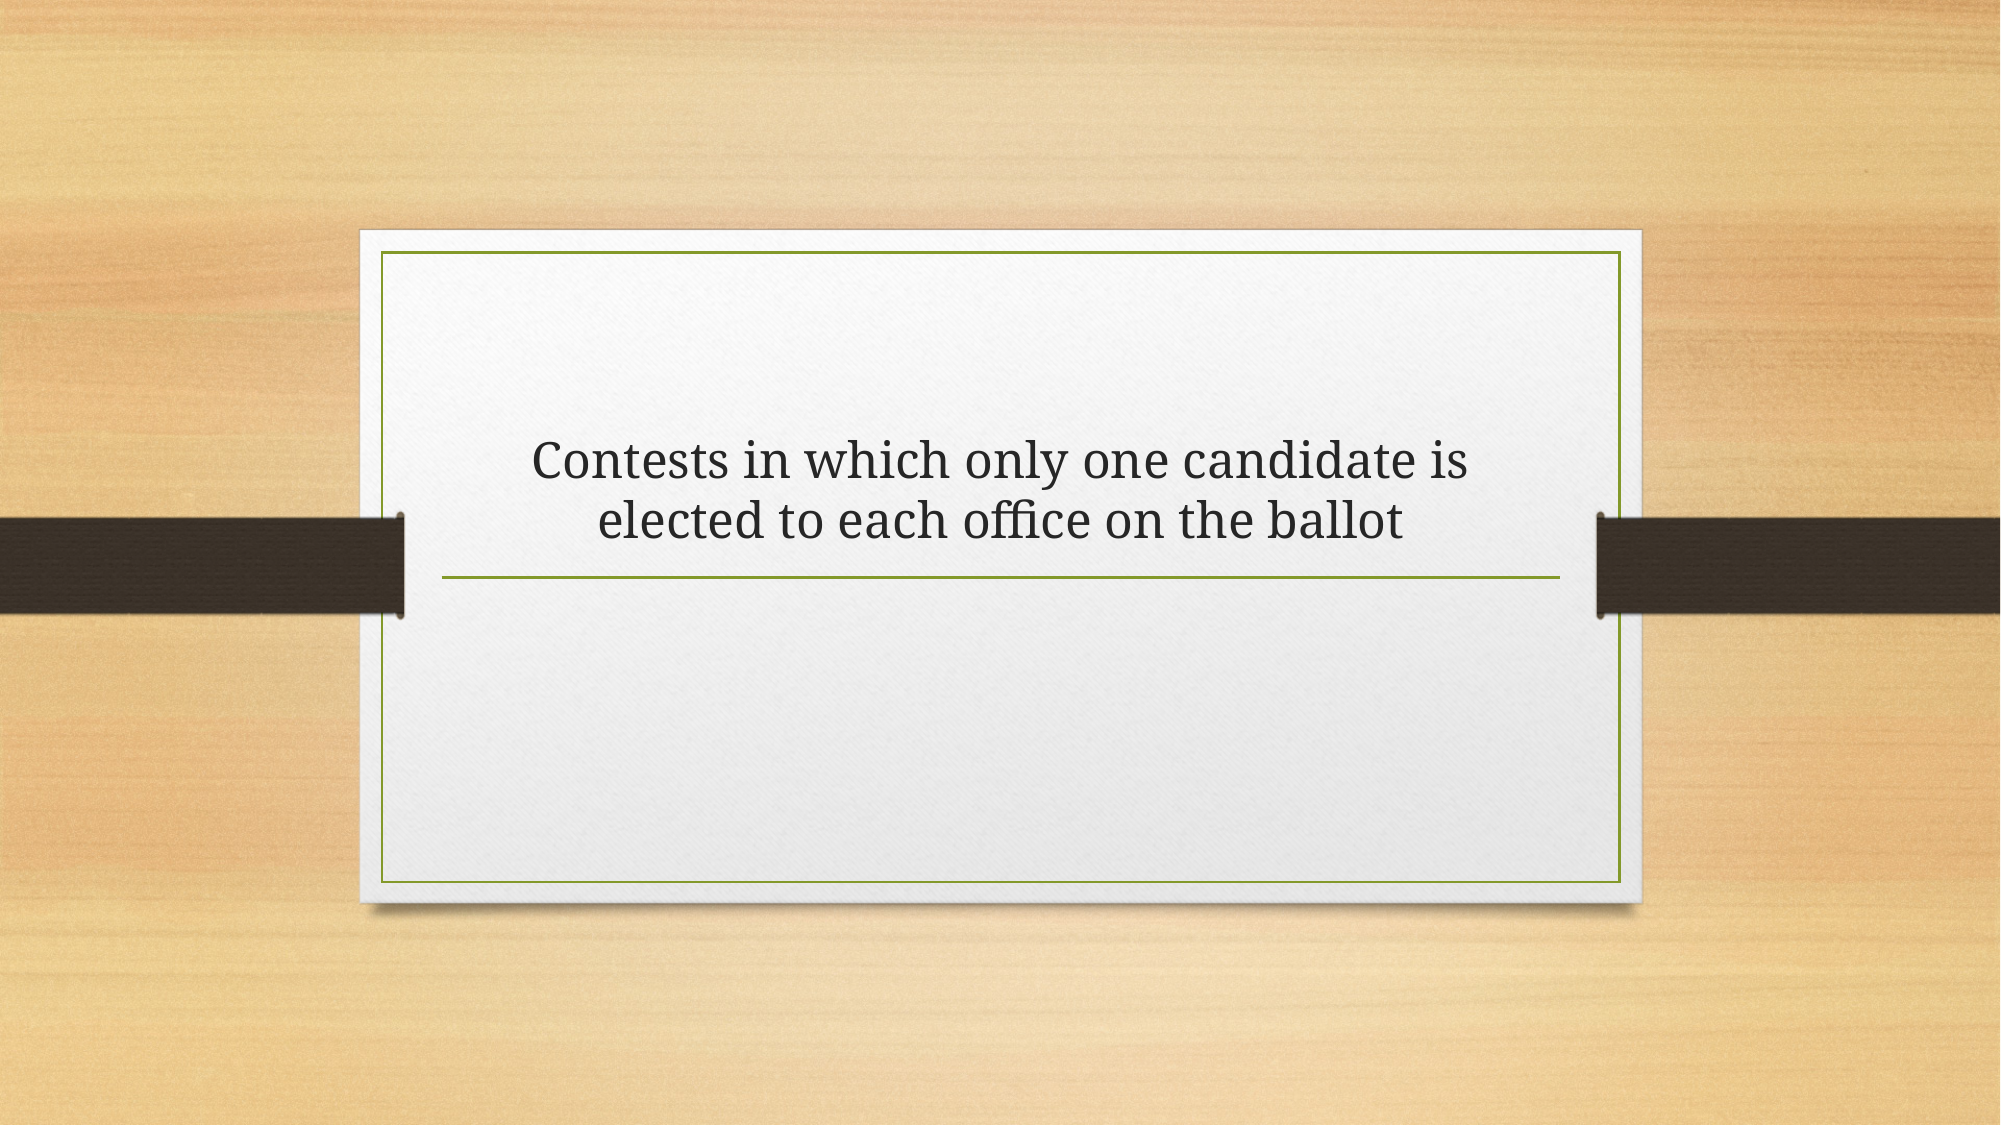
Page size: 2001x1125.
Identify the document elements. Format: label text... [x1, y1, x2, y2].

title Contests in which only one candidate is elected to each office on the ballot [441, 306, 1560, 556]
picture [0, 0, 2001, 1125]
